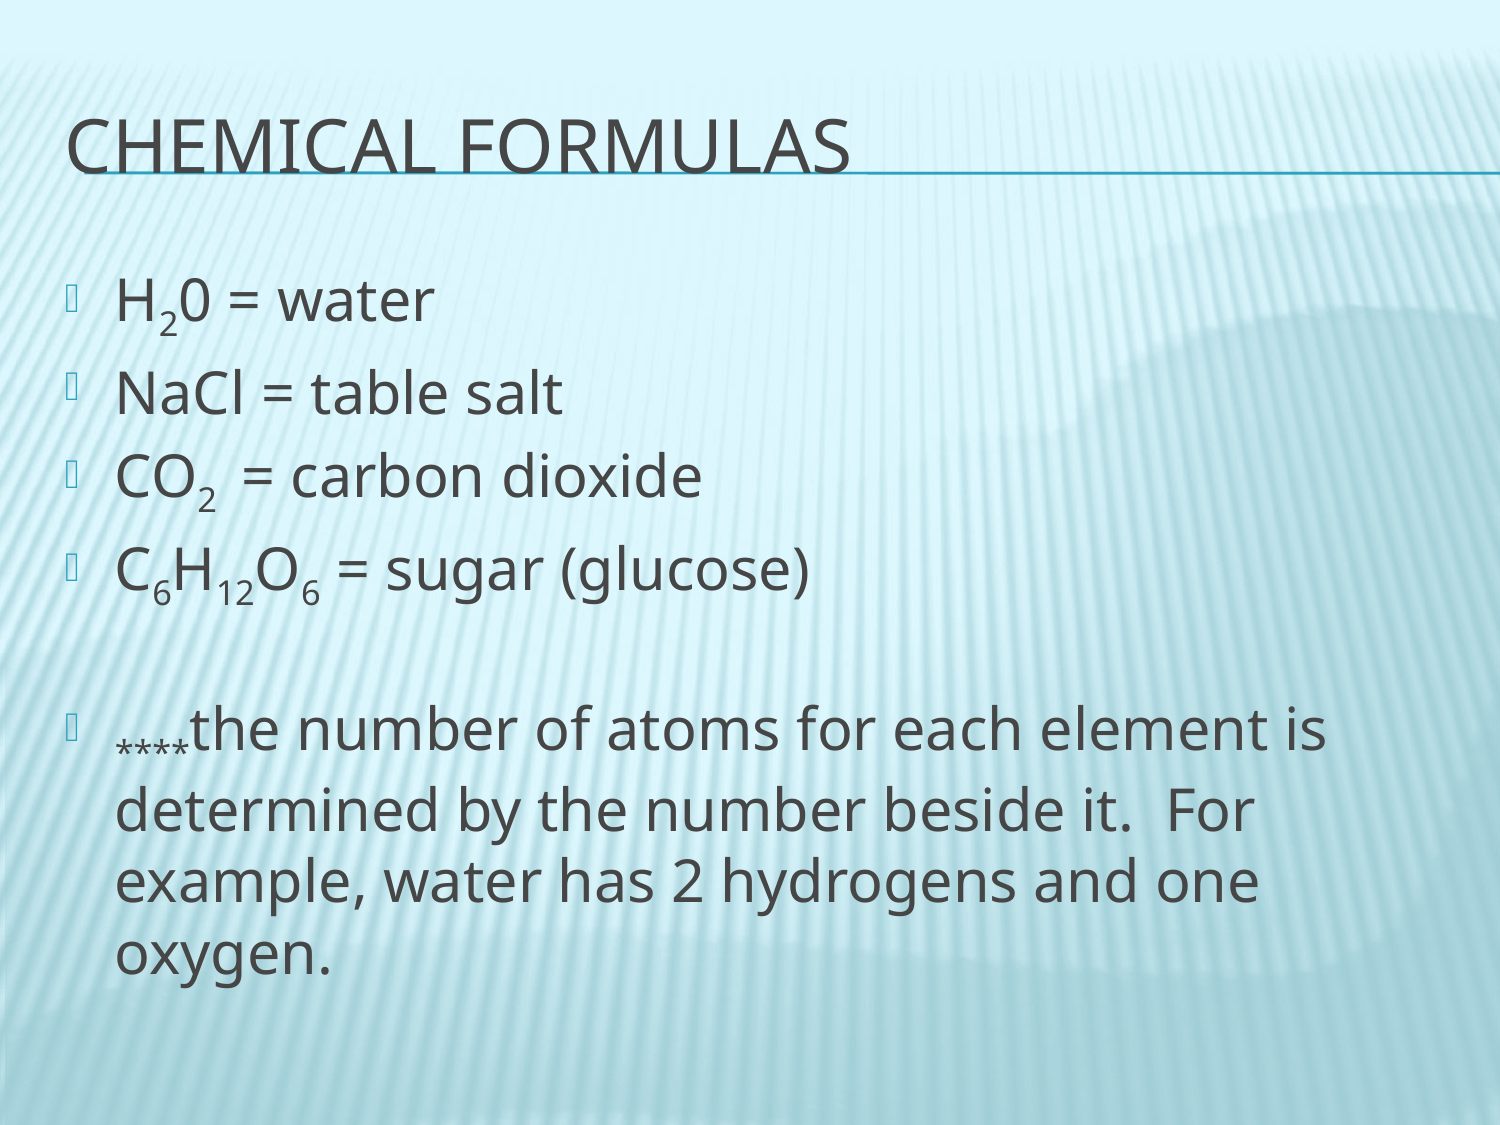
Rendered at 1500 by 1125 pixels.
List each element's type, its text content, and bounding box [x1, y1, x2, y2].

title Chemical Formulas [50, 75, 1475, 213]
list H20 = water NaCl = table salt CO2 = carbon dioxide C6H12O6 = sugar (glucose) ****the number of atoms for each element is determined by the number beside it. For example, water has 2 hydrogens and one oxygen. [50, 254, 1475, 998]
